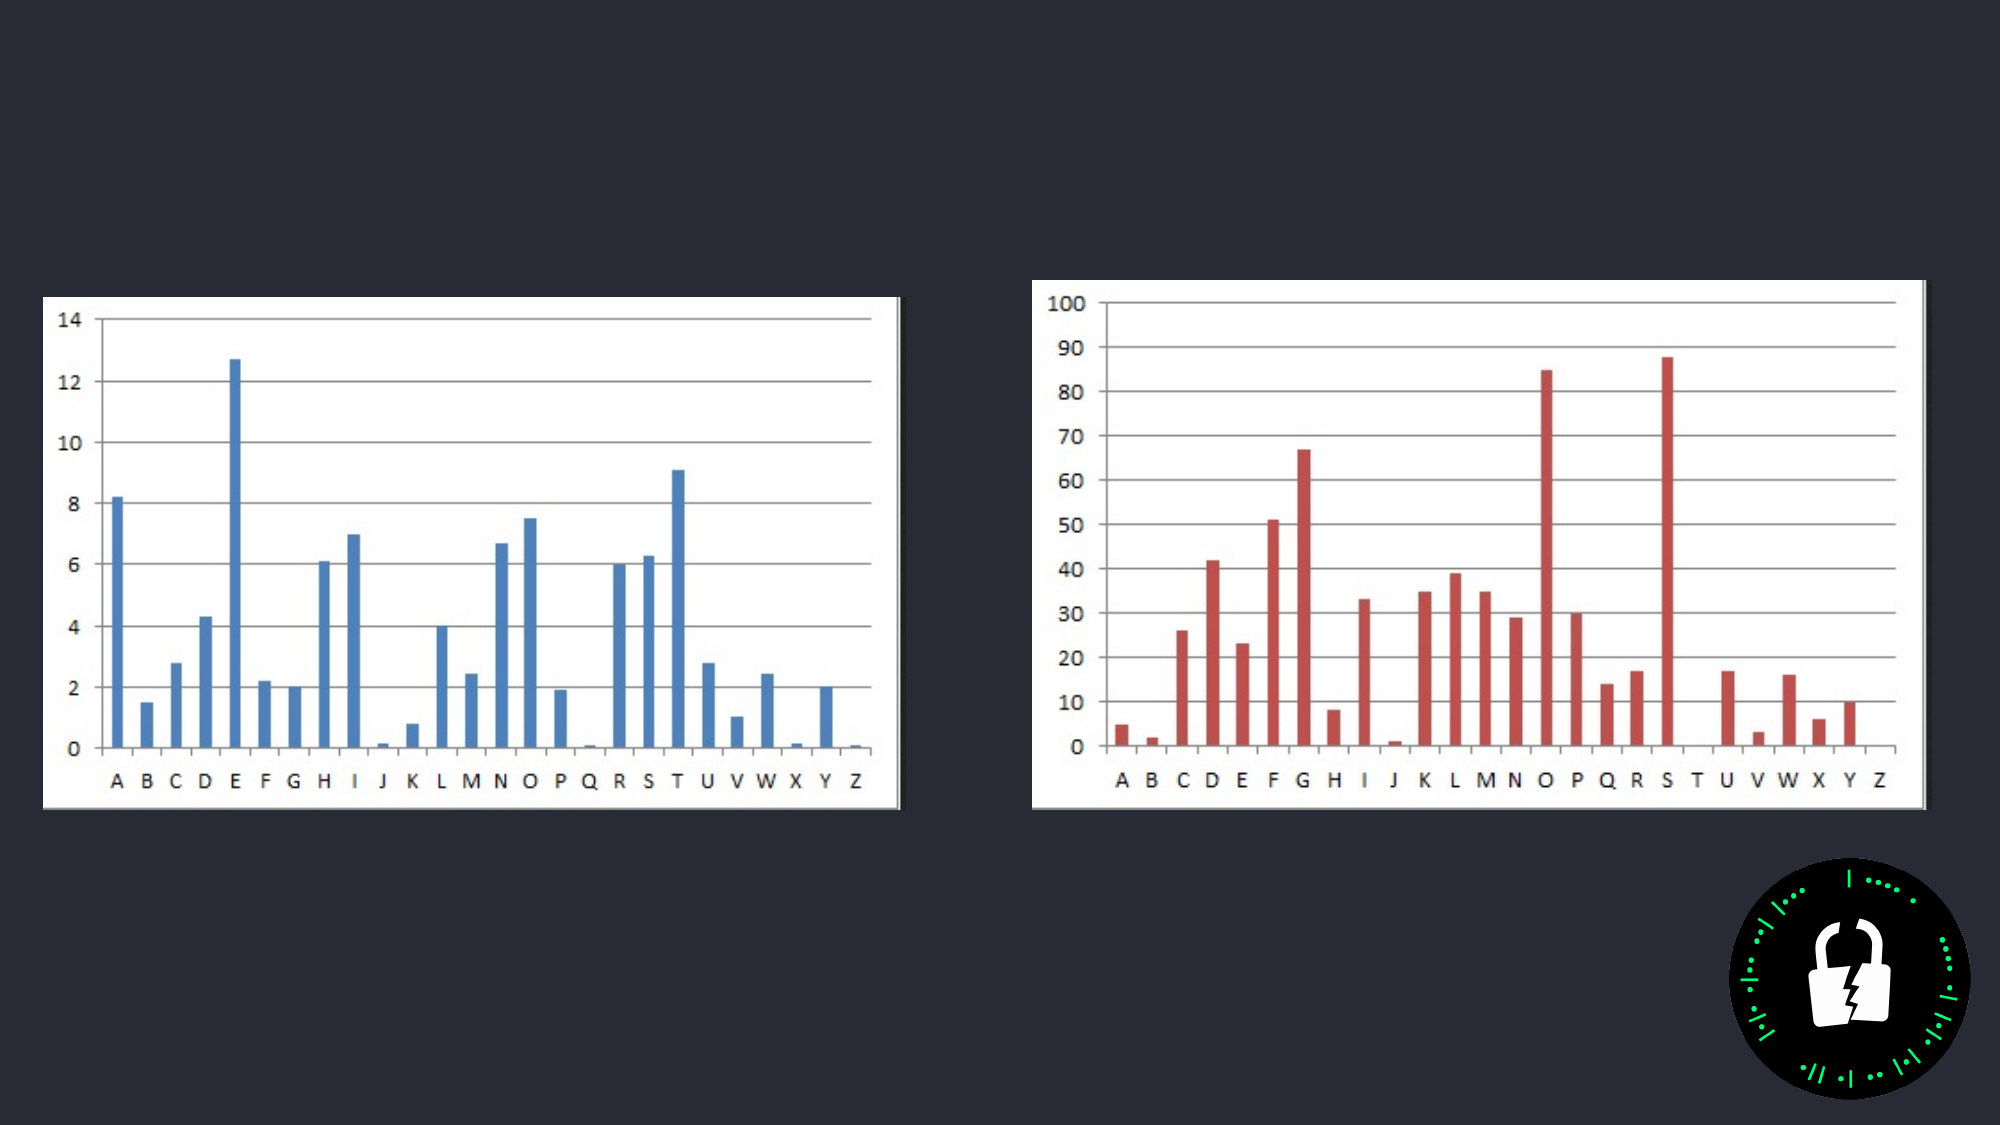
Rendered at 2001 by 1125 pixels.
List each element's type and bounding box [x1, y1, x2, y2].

picture [1725, 854, 1974, 1103]
picture [1032, 280, 1932, 810]
picture [43, 297, 906, 810]
